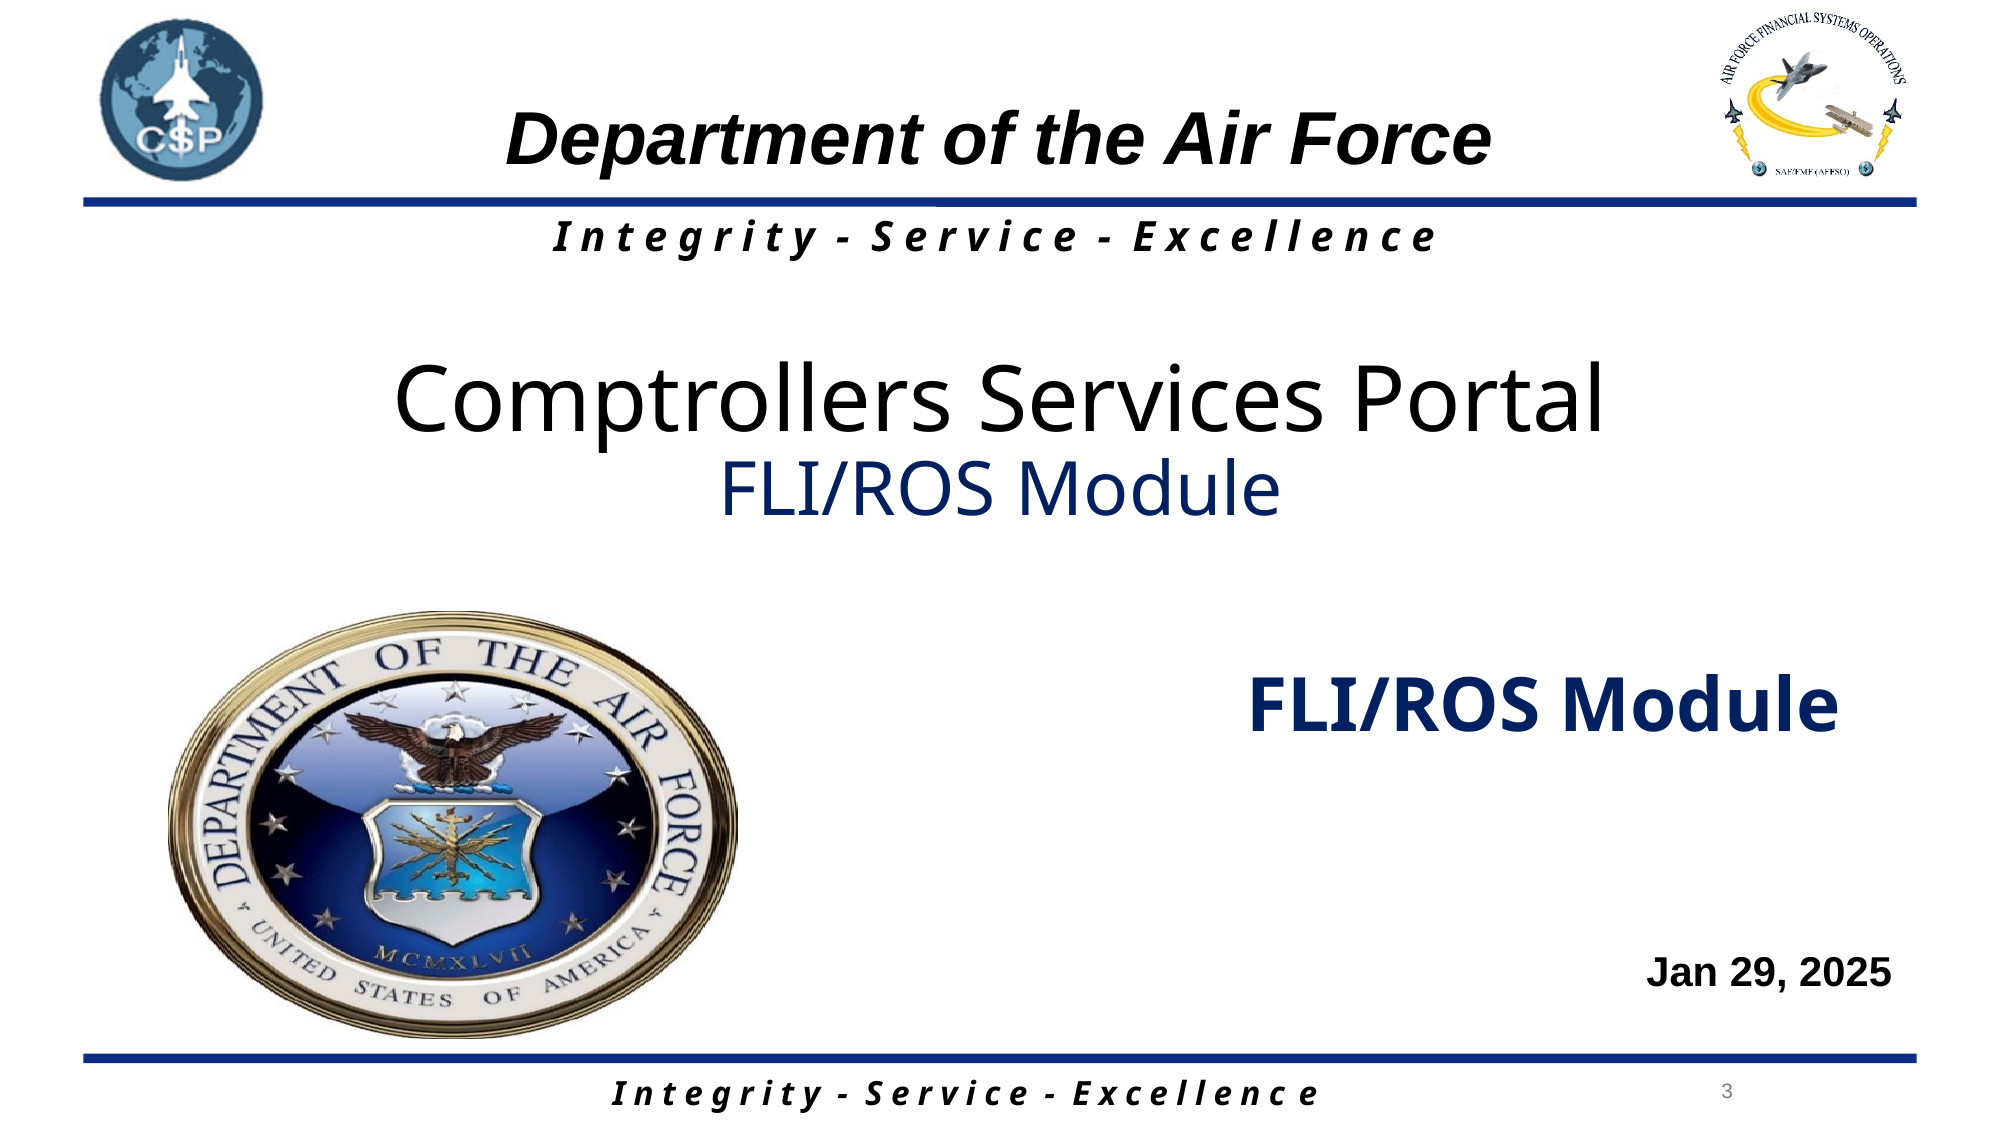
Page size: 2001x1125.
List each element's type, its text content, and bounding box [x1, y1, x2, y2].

text_box 3 [1717, 1077, 1738, 1103]
picture [1716, 0, 1908, 193]
picture [168, 611, 738, 1039]
text_box Jan 29, 2025 [870, 937, 1908, 1048]
text_box FLI/ROS Module [1096, 649, 1857, 754]
title Comptrollers Services Portal FLI/ROS Module [249, 321, 1753, 563]
picture [92, 8, 267, 184]
text_box I n t e g r i t y - S e r v i c e - E x c e l l e n c e [610, 1070, 1390, 1112]
